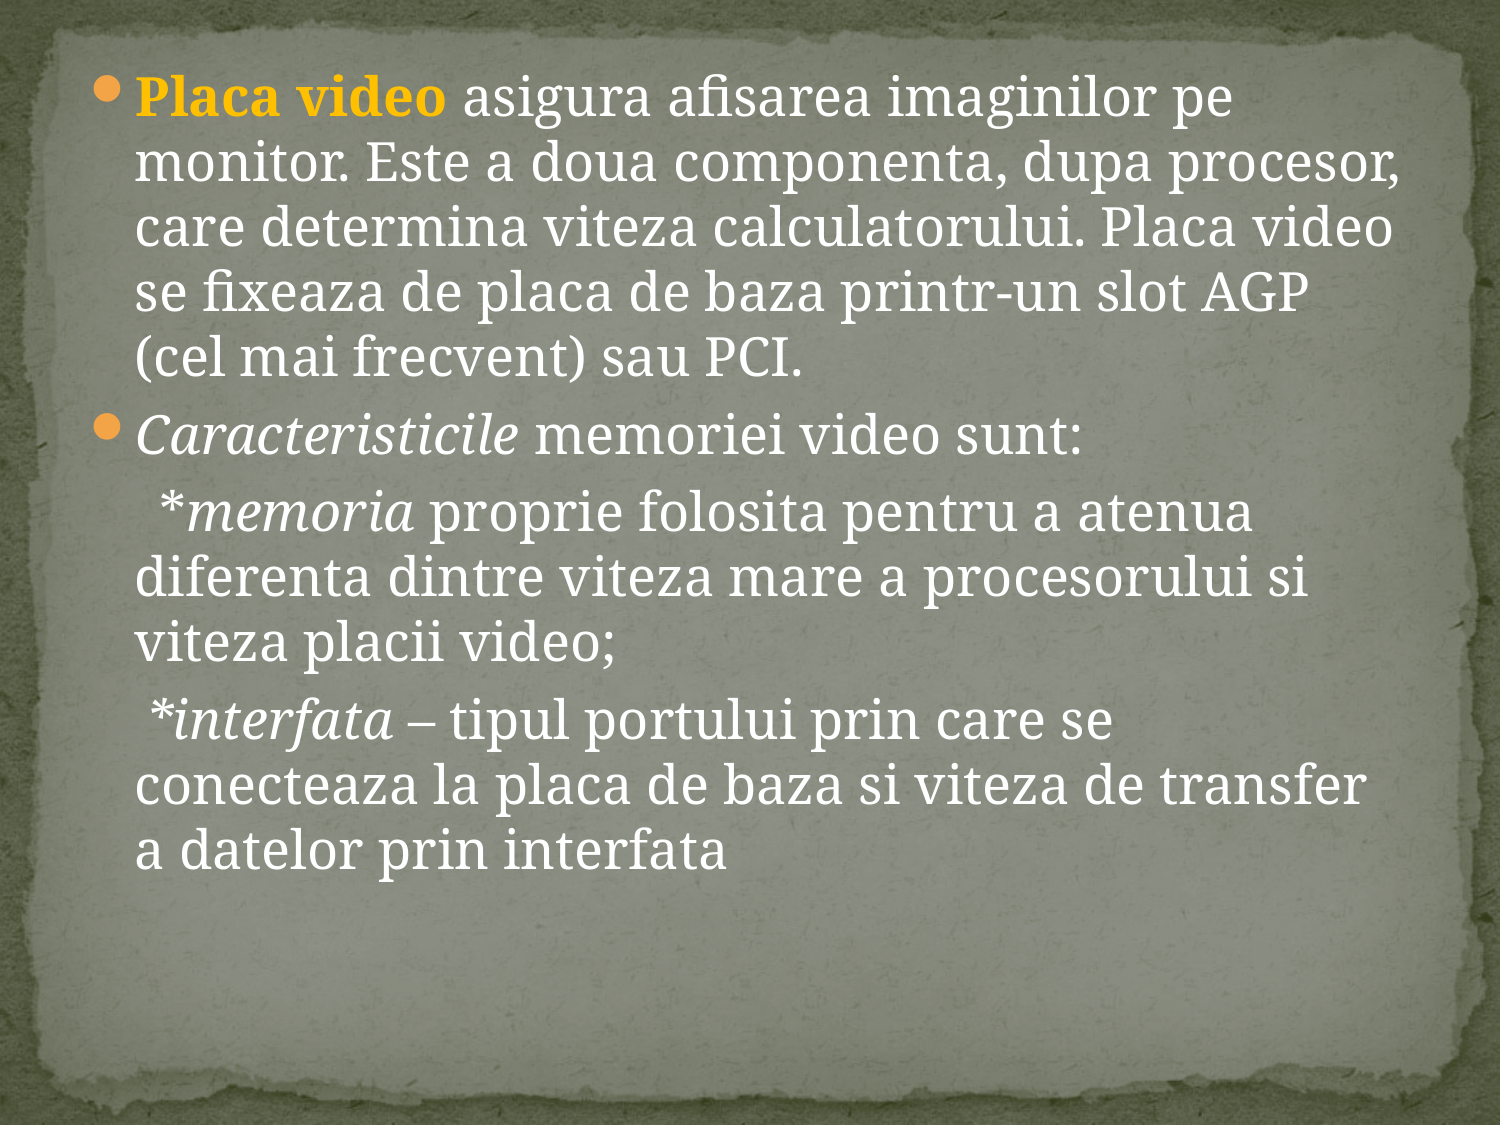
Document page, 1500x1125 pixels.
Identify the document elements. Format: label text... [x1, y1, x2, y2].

list Placa video asigura afisarea imaginilor pe monitor. Este a doua componenta, dupa procesor, care determina viteza calculatorului. Placa video se fixeaza de placa de baza printr-un slot AGP (cel mai frecvent) sau PCI. Caracteristicile memoriei video sunt: *memoria proprie folosita pentru a atenua diferenta dintre viteza mare a procesorului si viteza placii video; *interfata – tipul portului prin care se conecteaza la placa de baza si viteza de transfer a datelor prin interfata [75, 54, 1425, 1000]
